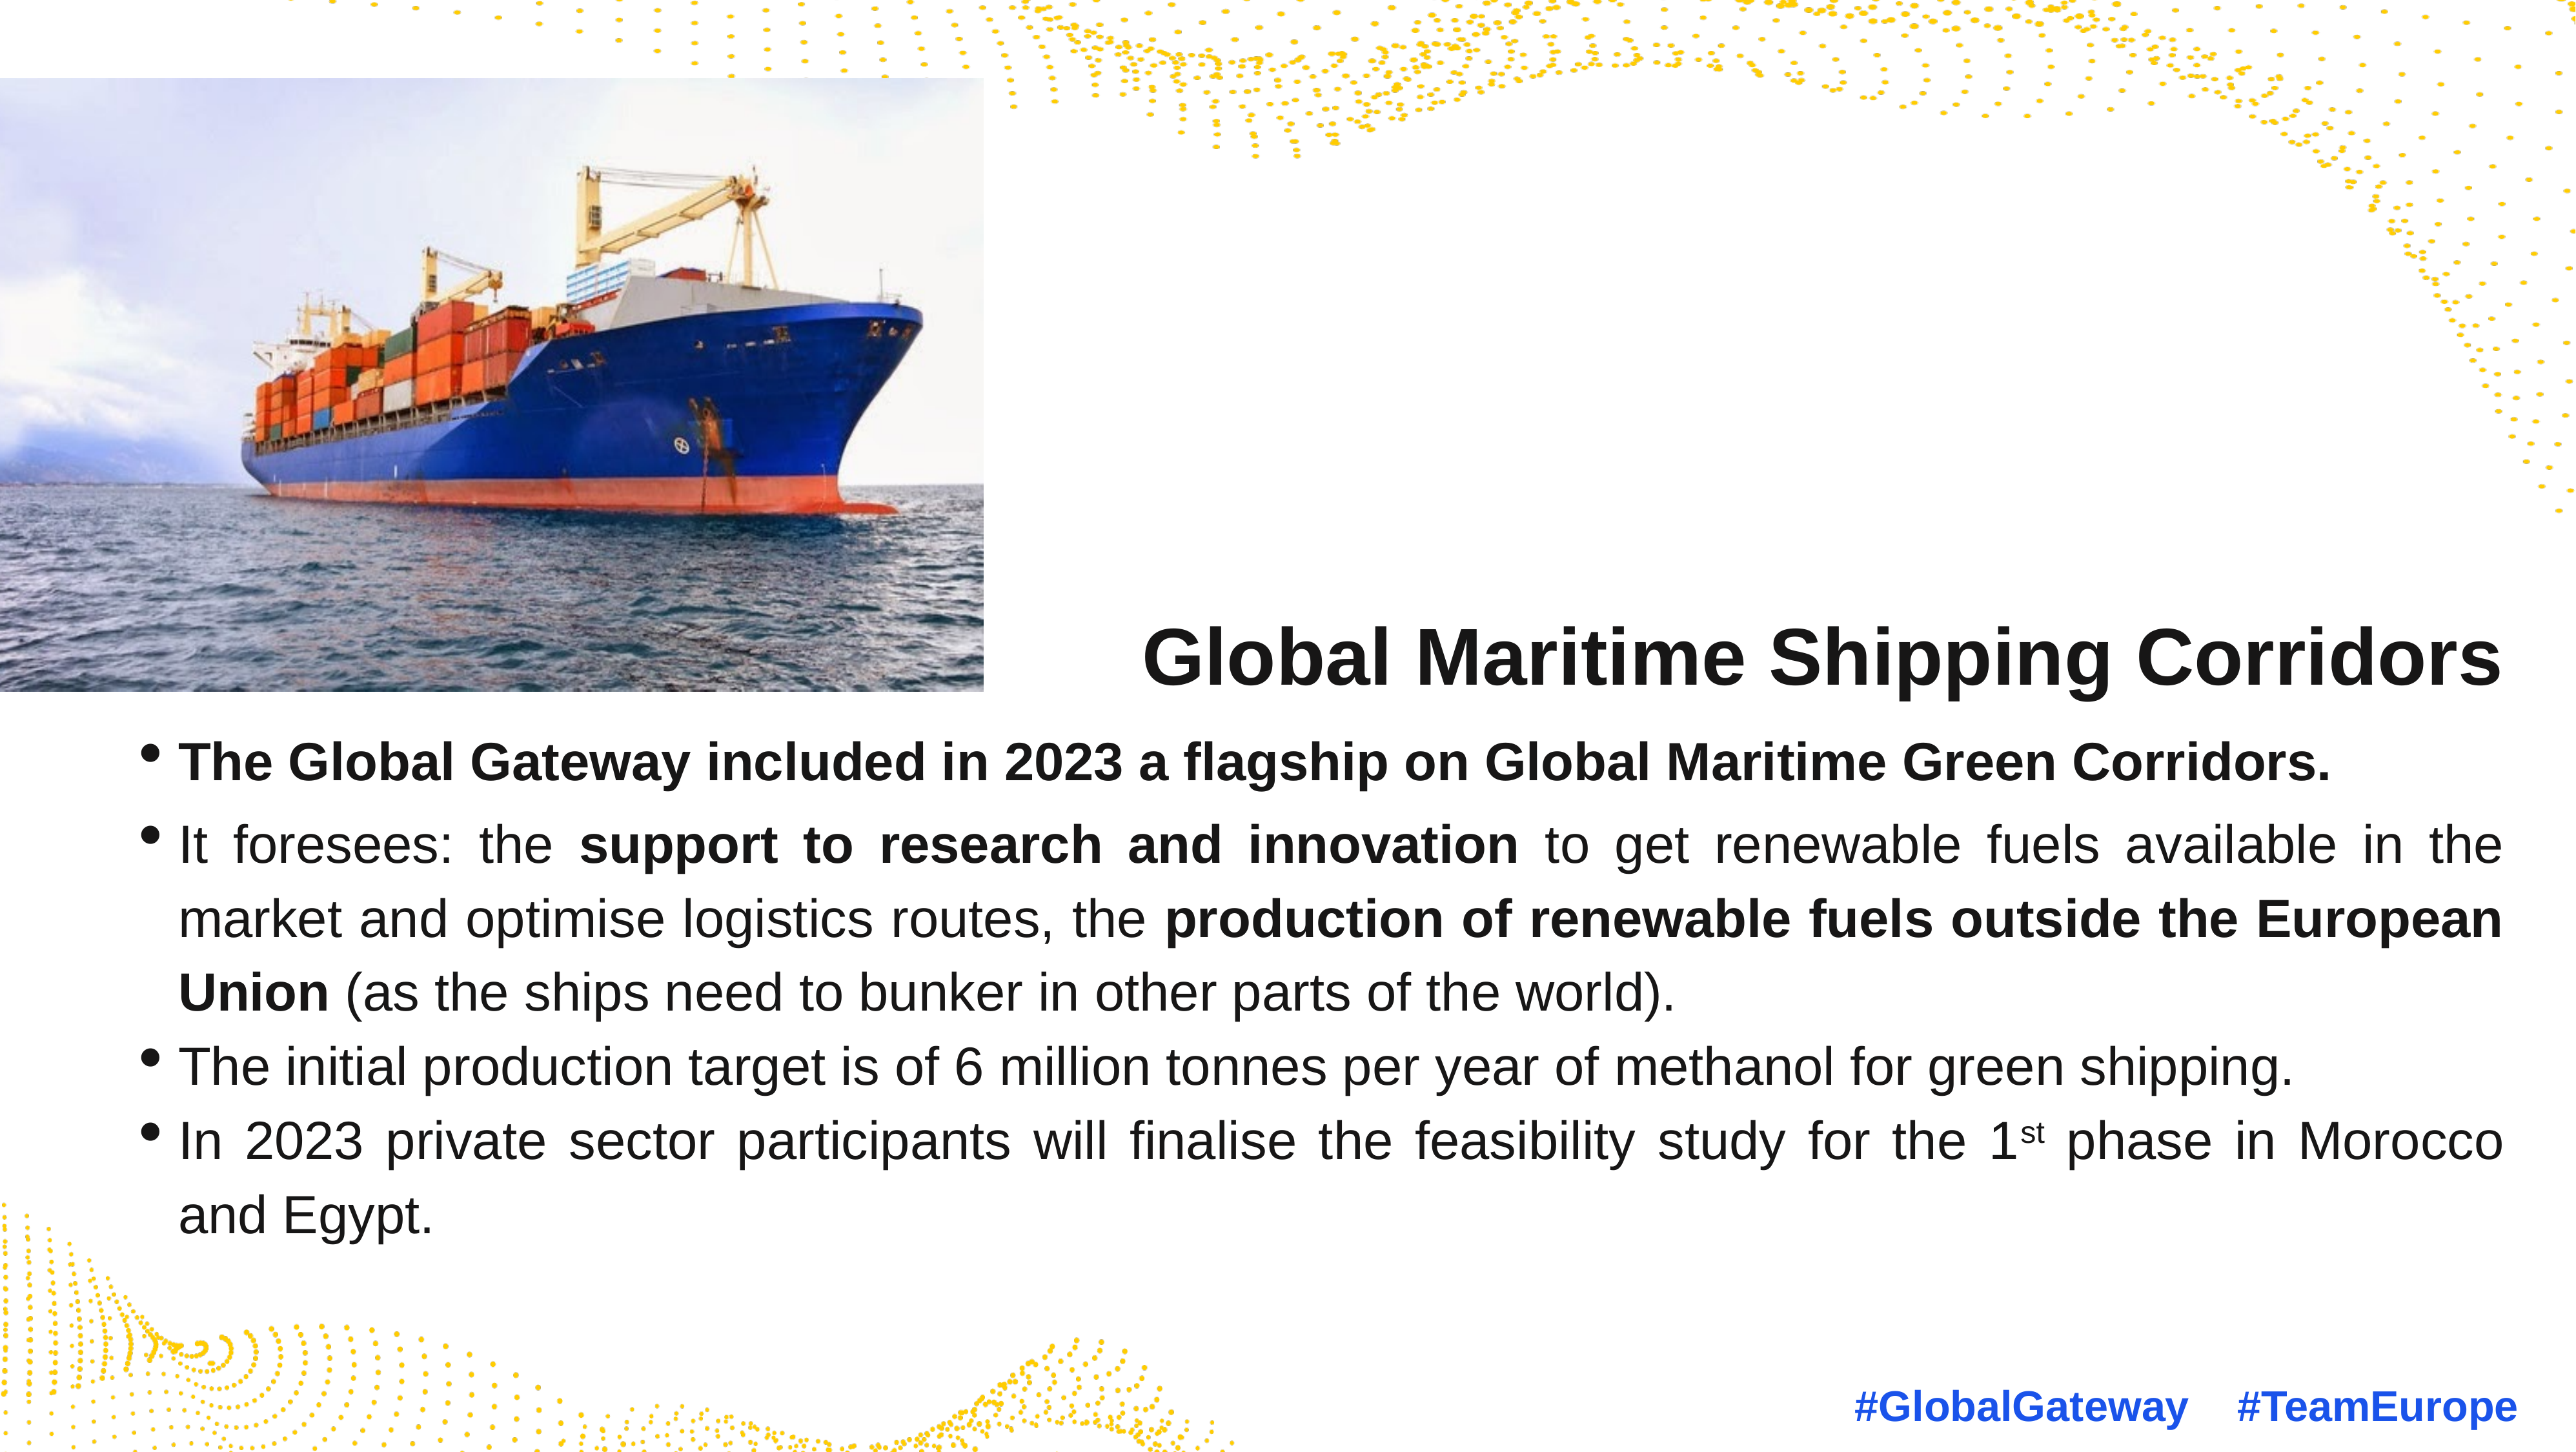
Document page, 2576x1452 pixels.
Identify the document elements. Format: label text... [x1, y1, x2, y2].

text_box #GlobalGateway #TeamEurope [1845, 1373, 2576, 1435]
text_box Global Maritime Shipping Corridors The Global Gateway included in 2023 a flagship on Global Maritime Green Corridors. It foresees: the support to research and innovation to get renewable fuels available in the market and optimise logistics routes, the production of renewable fuels outside the European Union (as the ships need to bunker in other parts of the world). The initial production target is of 6 million tonnes per year of methanol for green shipping. In 2023 private sector participants will finalise the feasibility study for the 1st phase in Morocco and Egypt. [132, 692, 2514, 1324]
picture [0, 1048, 1372, 1452]
picture [0, 0, 2576, 692]
